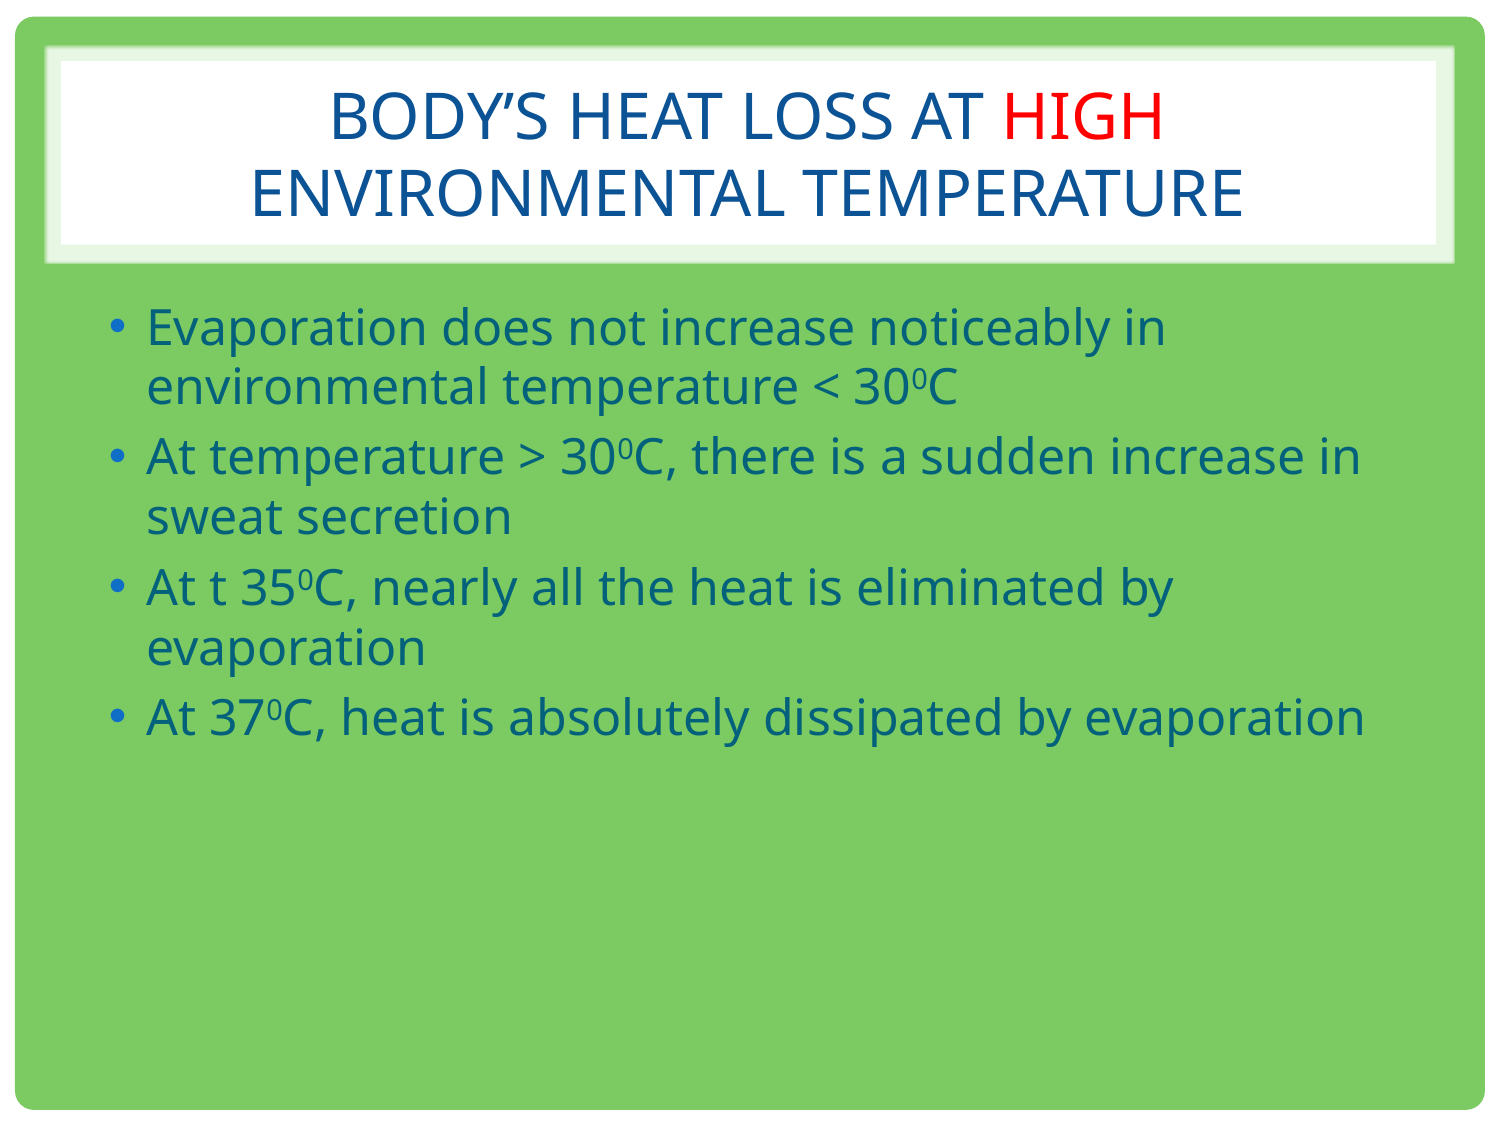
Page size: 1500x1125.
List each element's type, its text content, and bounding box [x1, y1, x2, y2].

list Evaporation does not increase noticeably in environmental temperature < 300C At temperature > 300C, there is a sudden increase in sweat secretion At t 350C, nearly all the heat is eliminated by evaporation At 370C, heat is absolutely dissipated by evaporation [75, 287, 1425, 1005]
title Body’s heat loss at high environmental temperature [69, 66, 1425, 238]
